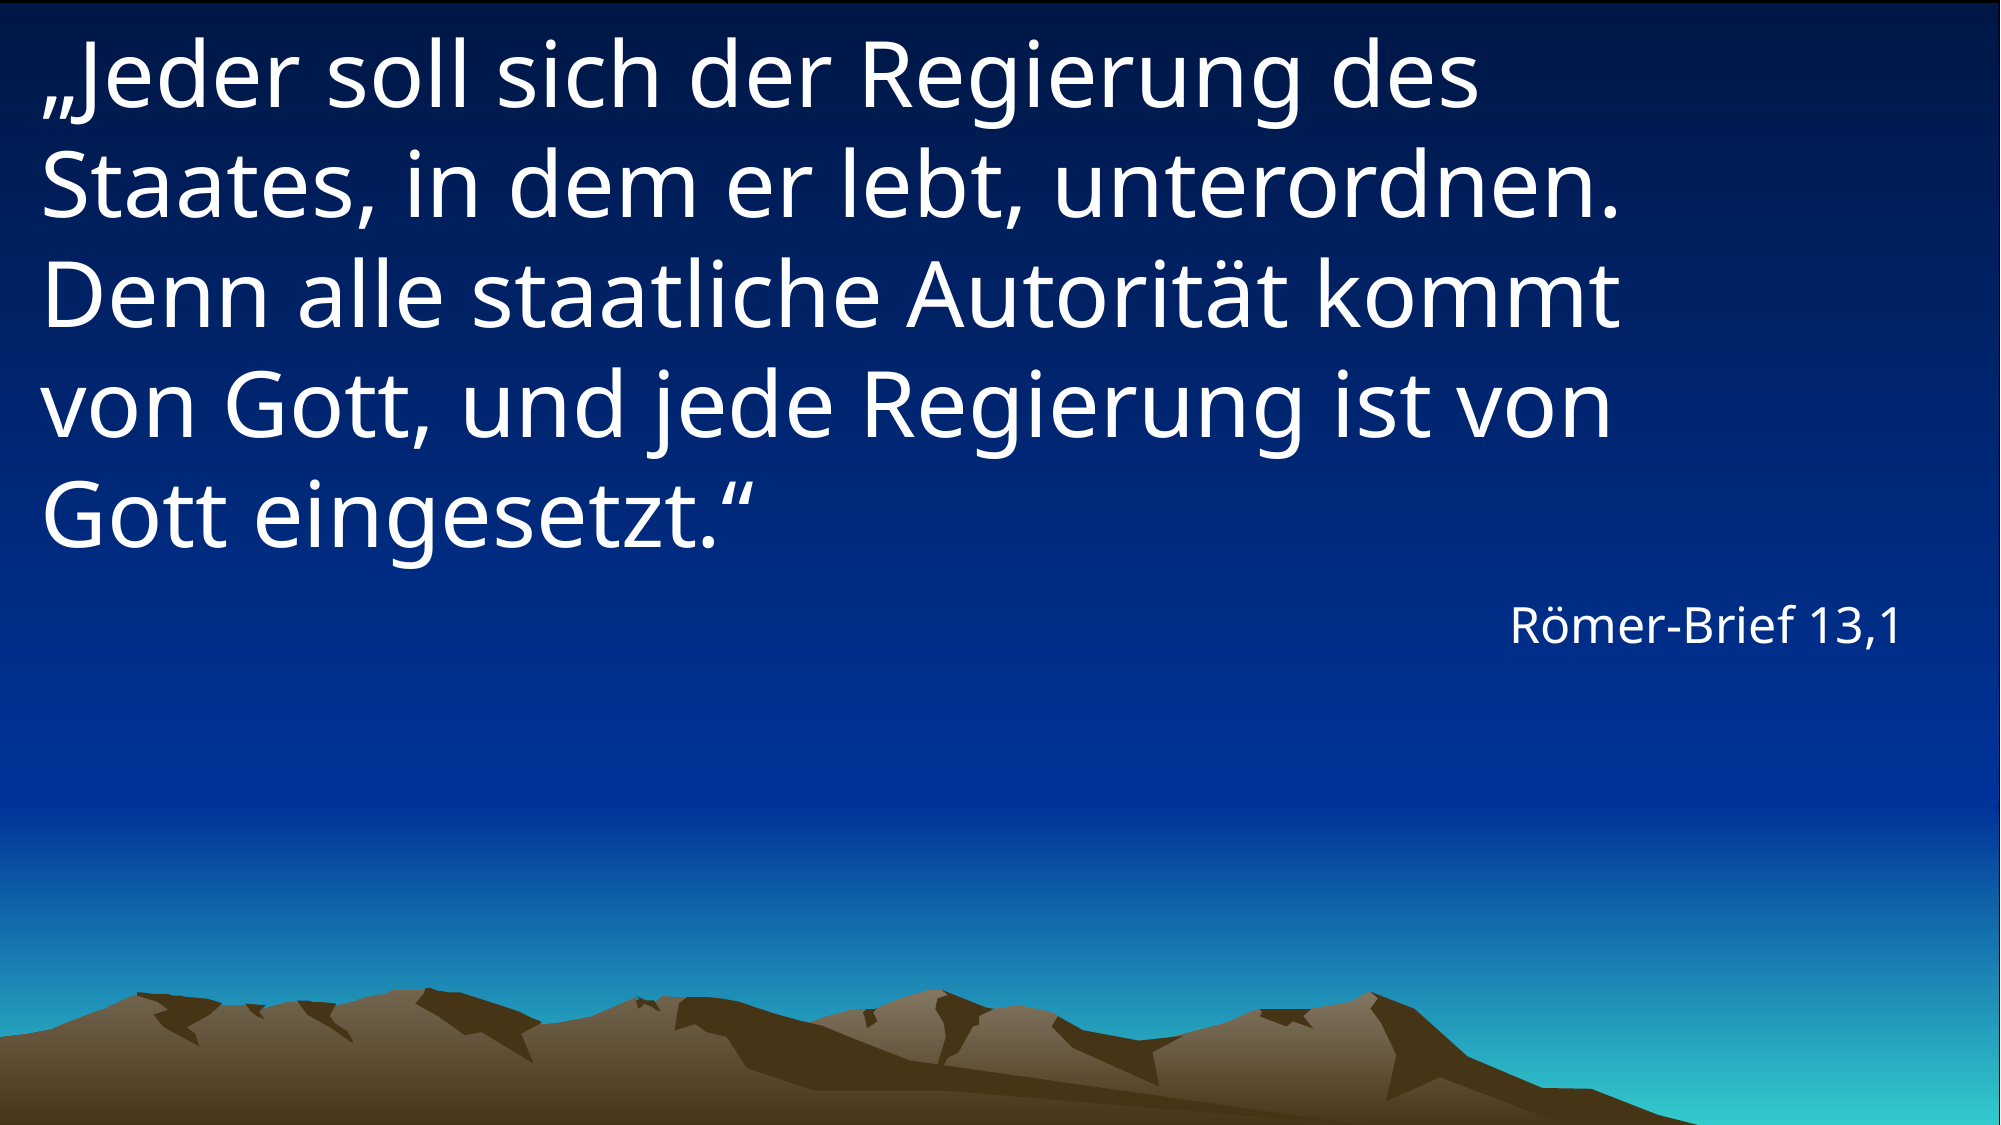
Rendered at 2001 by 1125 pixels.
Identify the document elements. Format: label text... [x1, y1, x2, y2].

text_box Römer-Brief 13,1 [1283, 586, 1922, 662]
title „Jeder soll sich der Regierung des Staates, in dem er lebt, unterordnen. Denn alle staatliche Autorität kommt von Gott, und jede Regierung ist von Gott eingesetzt.“ [25, 8, 1686, 574]
